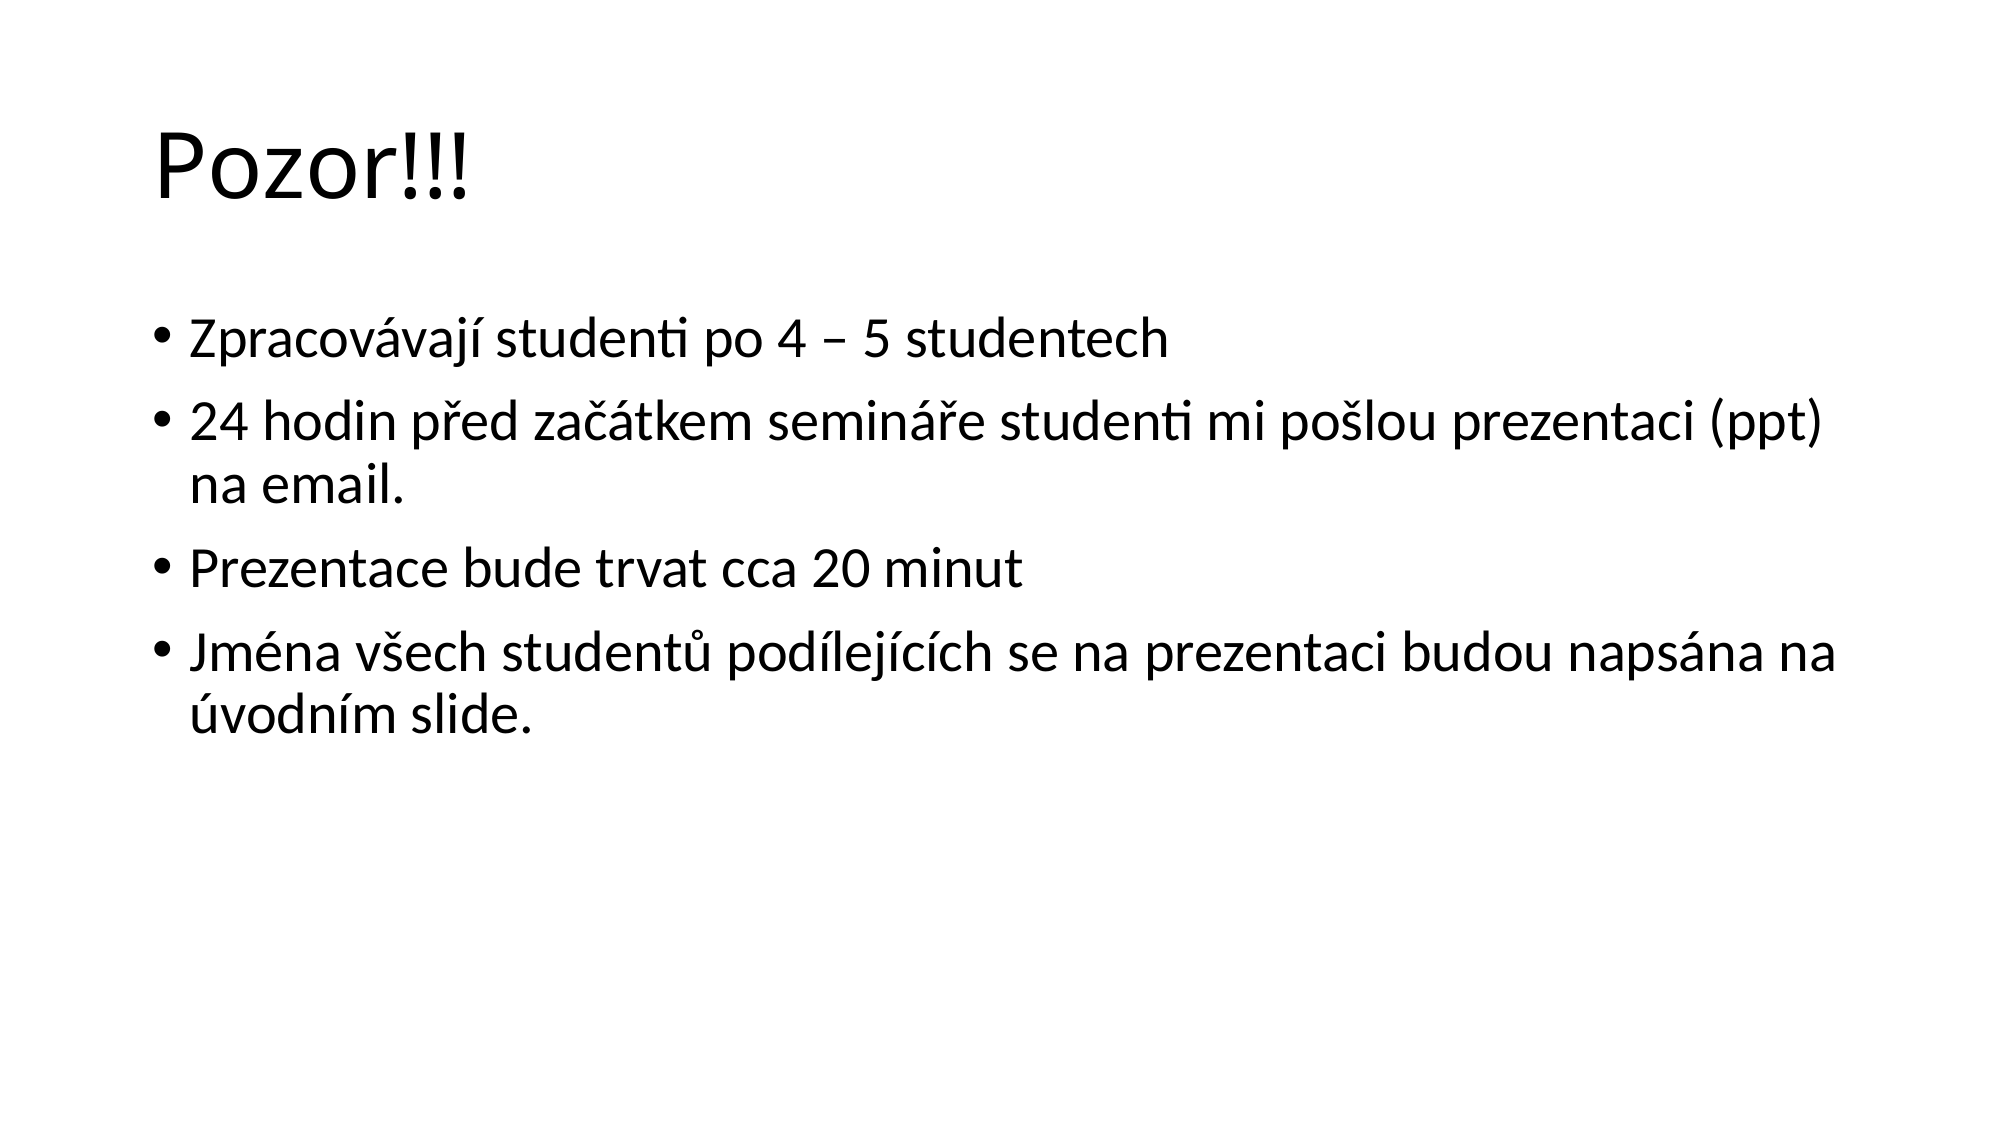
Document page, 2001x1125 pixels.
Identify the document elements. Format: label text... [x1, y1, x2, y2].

title Pozor!!! [137, 59, 1863, 278]
list Zpracovávají studenti po 4 – 5 studentech 24 hodin před začátkem semináře studenti mi pošlou prezentaci (ppt) na email. Prezentace bude trvat cca 20 minut Jména všech studentů podílejících se na prezentaci budou napsána na úvodním slide. [137, 299, 1863, 1014]
